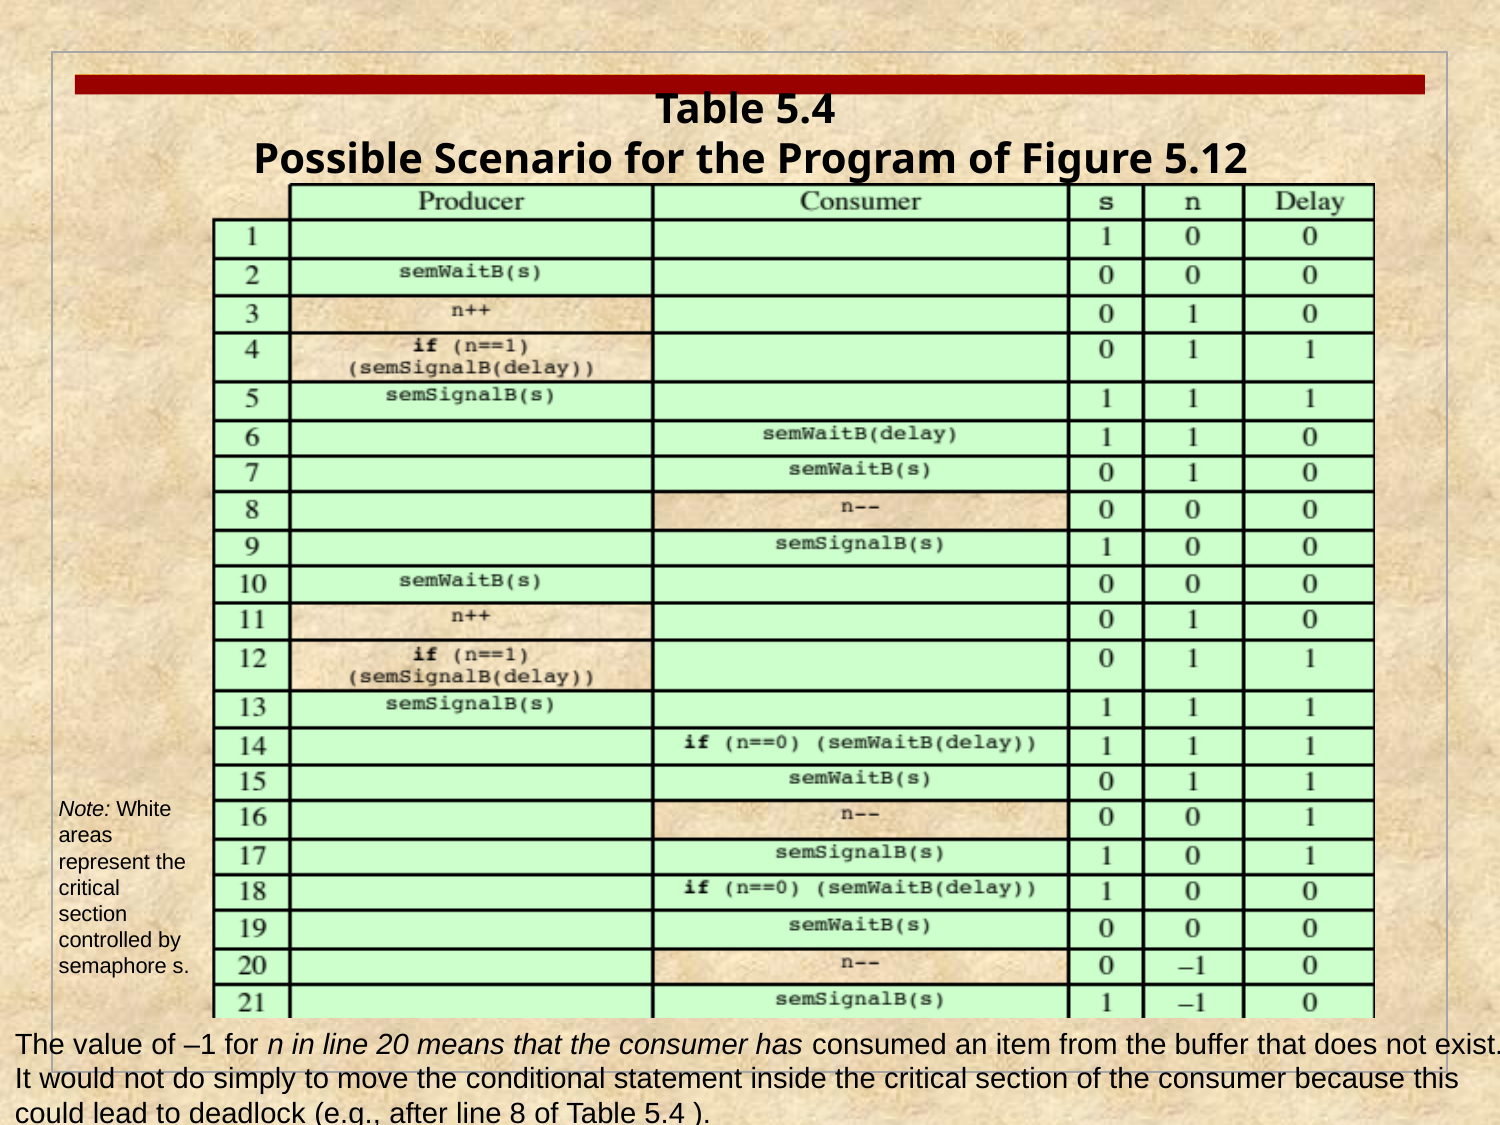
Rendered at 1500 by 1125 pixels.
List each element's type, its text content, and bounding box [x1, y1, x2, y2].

picture [53, 53, 1446, 1019]
text_box Table 5.4 Possible Scenario for the Program of Figure 5.12 [199, 74, 1313, 190]
picture [0, 0, 1500, 1017]
text_box The value of –1 for n in line 20 means that the consumer has consumed an item from the buffer that does not exist. It would not do simply to move the conditional statement inside the critical section of the consumer because this could lead to deadlock (e.g., after line 8 of Table 5.4 ). [0, 1017, 1500, 1125]
text_box Note: White areas represent the critical section controlled by semaphore s. [43, 787, 207, 986]
